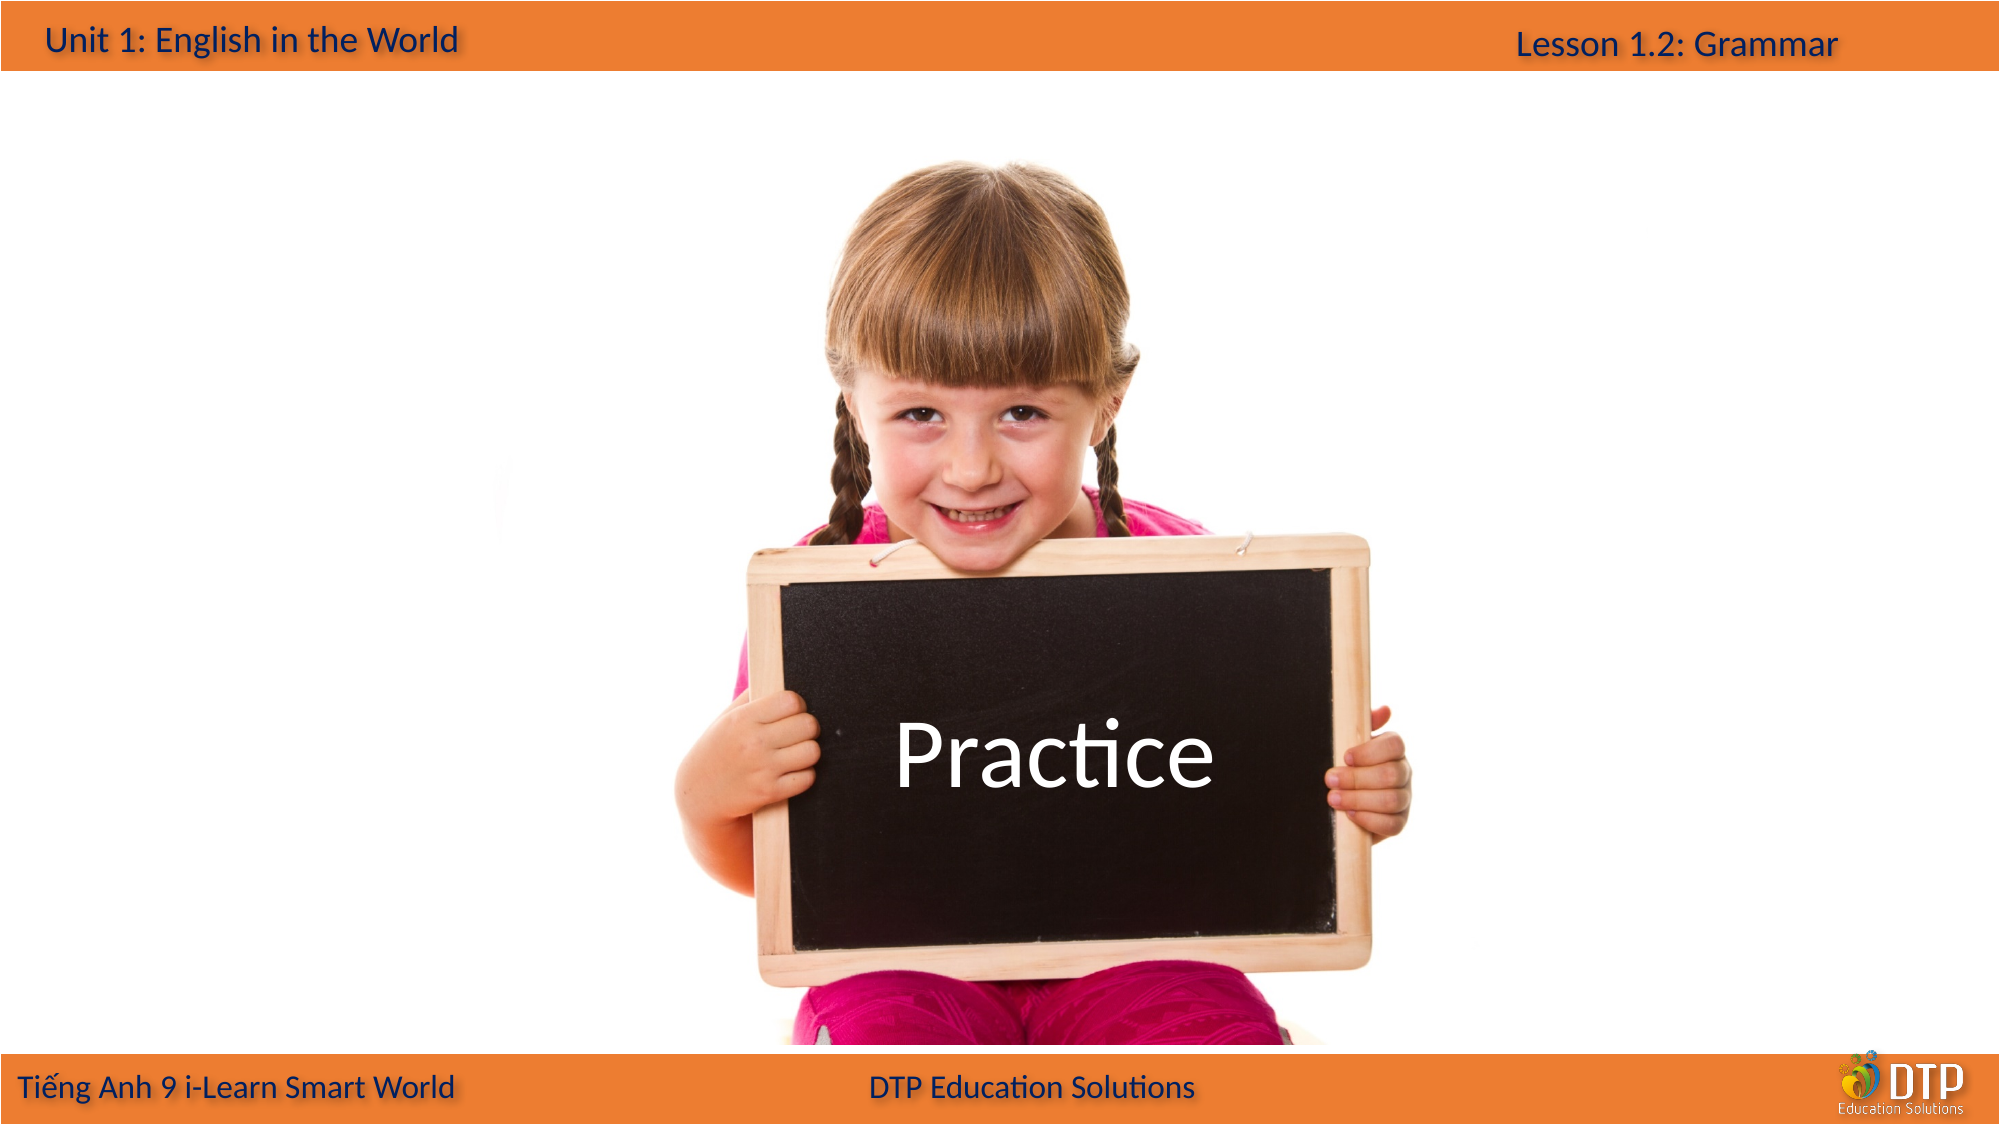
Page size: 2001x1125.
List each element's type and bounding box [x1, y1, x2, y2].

picture [1839, 1050, 1963, 1114]
picture [342, 123, 1648, 1045]
